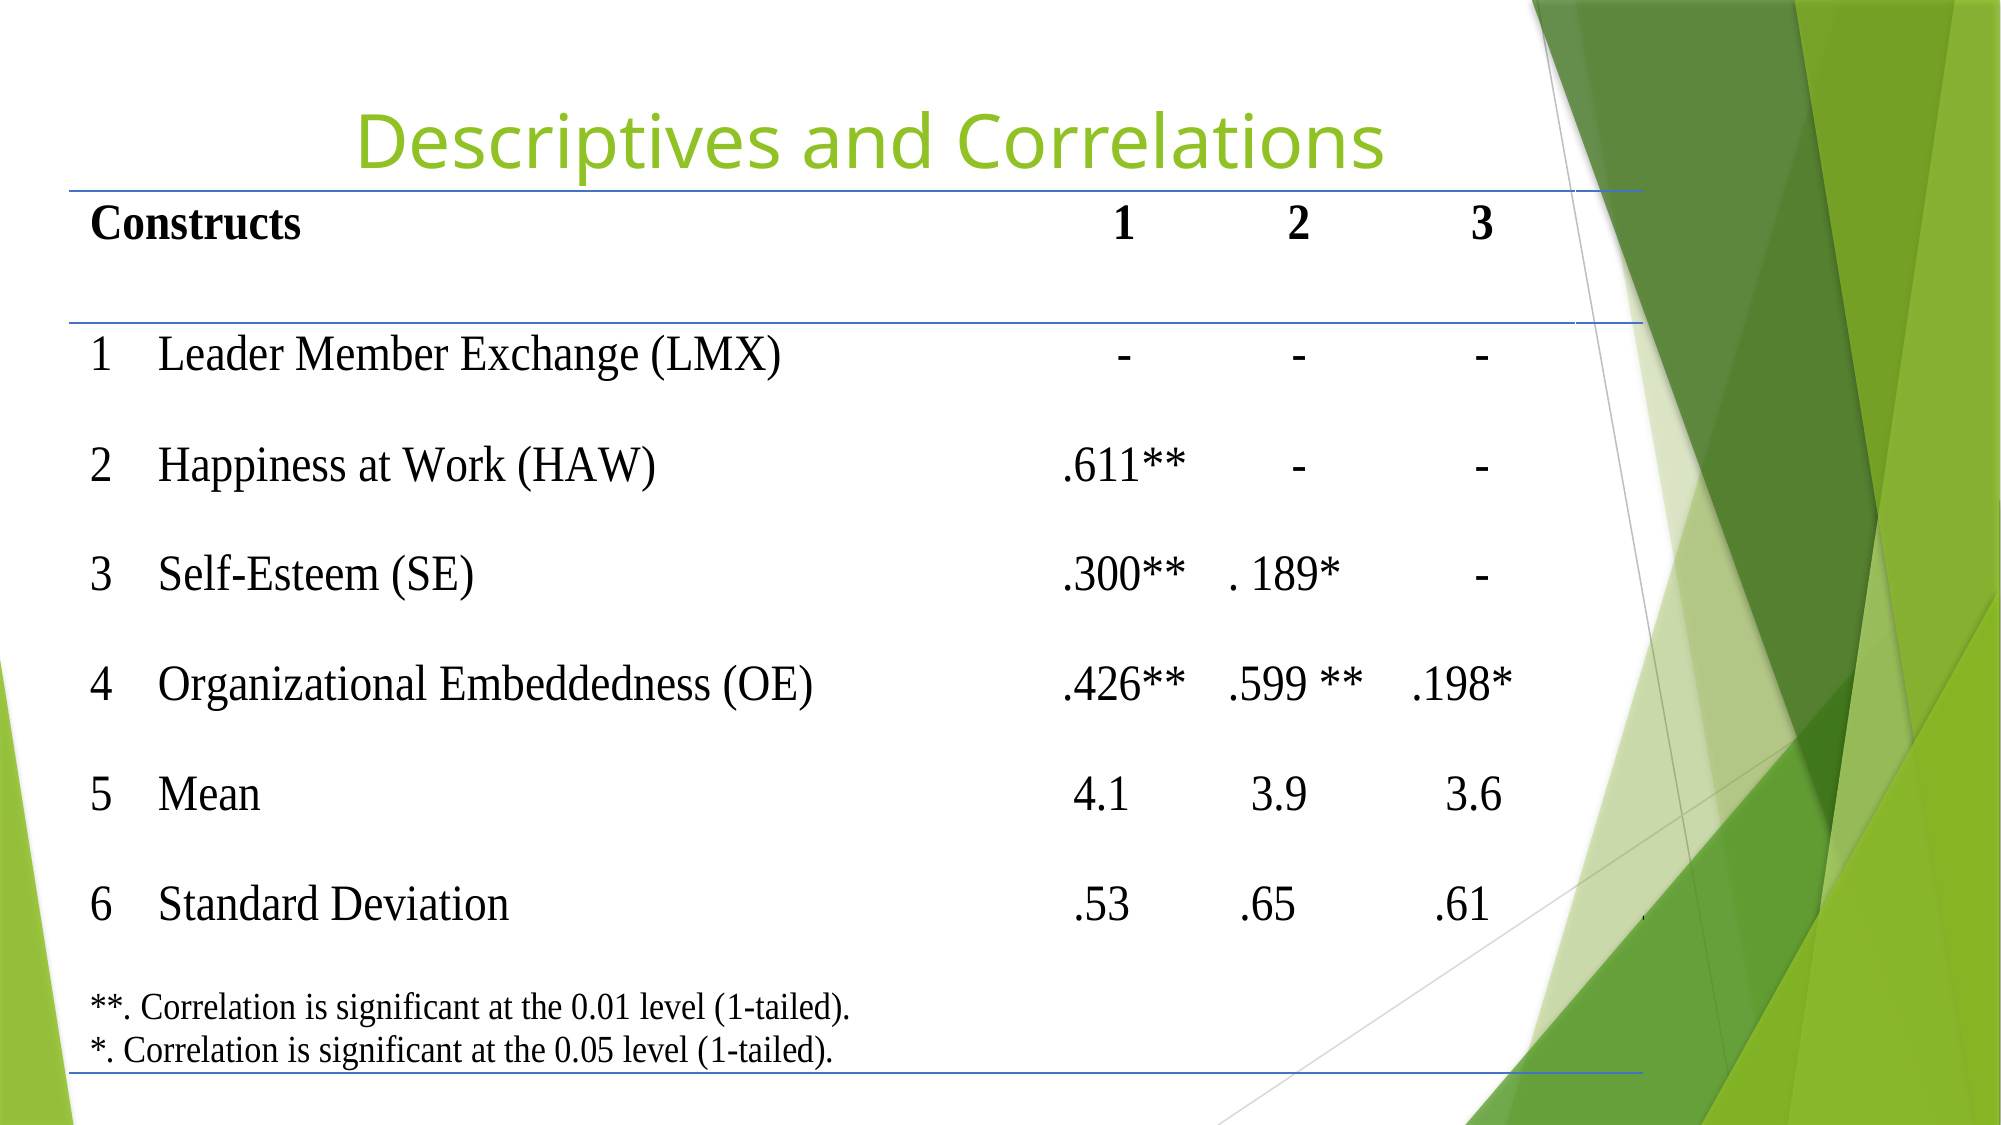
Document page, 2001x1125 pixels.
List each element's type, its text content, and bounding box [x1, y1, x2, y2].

title Descriptives and Correlations [175, 86, 1586, 188]
picture [68, 189, 1644, 1125]
